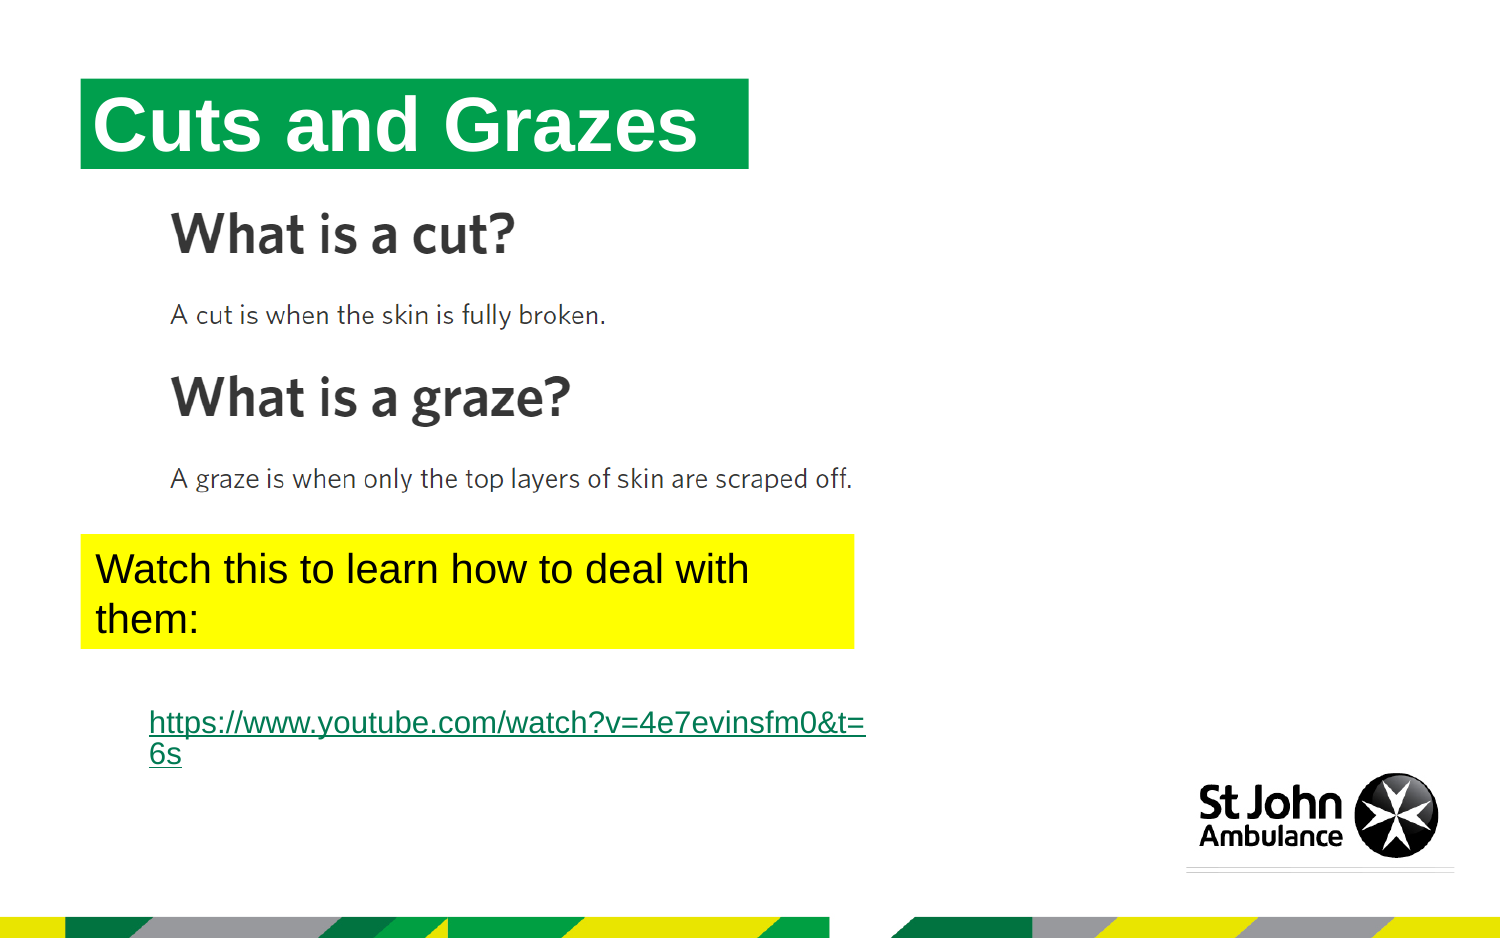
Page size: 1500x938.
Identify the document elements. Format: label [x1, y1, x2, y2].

picture [49, 34, 1455, 873]
picture [0, 897, 1500, 938]
